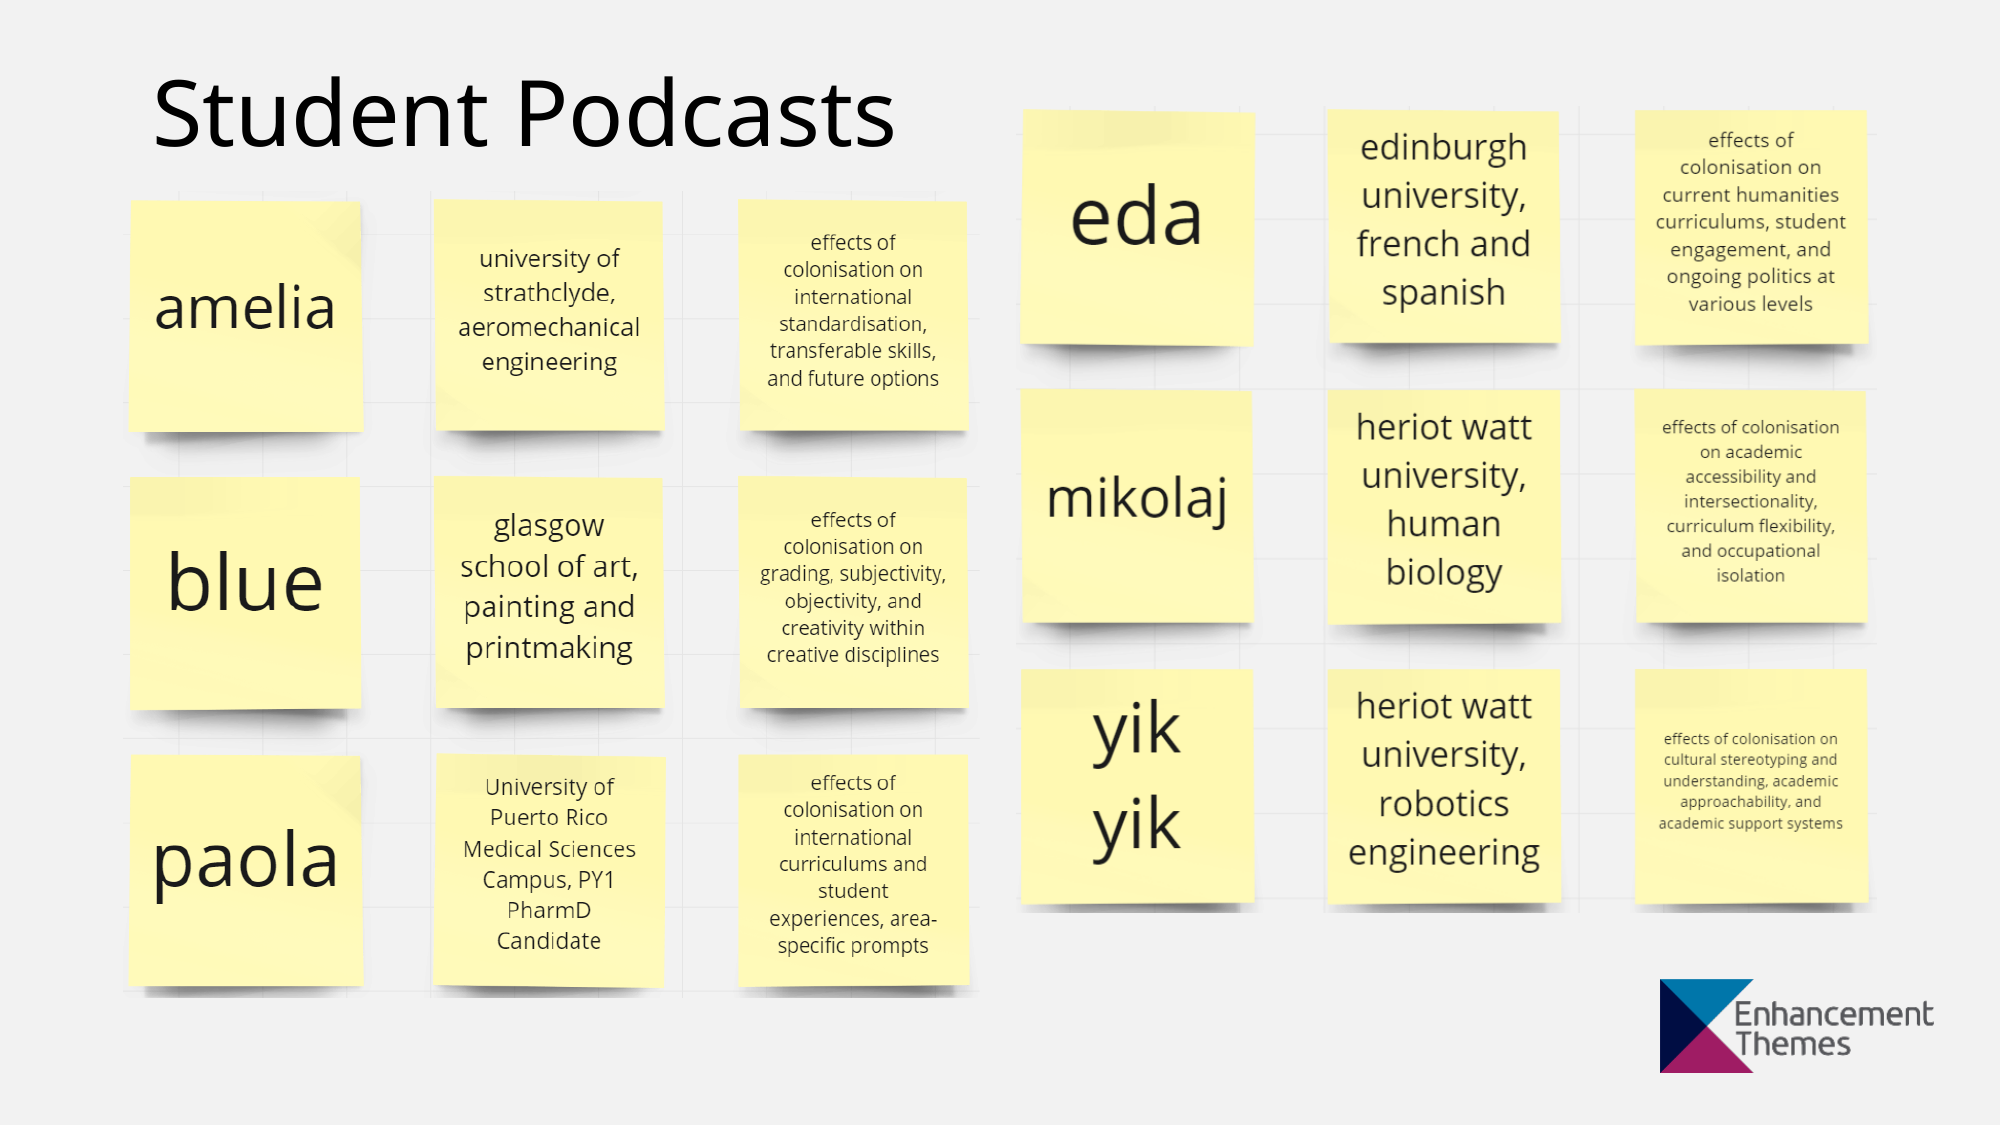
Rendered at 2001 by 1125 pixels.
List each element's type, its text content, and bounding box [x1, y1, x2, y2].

picture [1660, 979, 1934, 1073]
text_box Student Podcasts [137, 59, 1863, 278]
picture [1016, 106, 1877, 913]
picture [123, 191, 980, 998]
